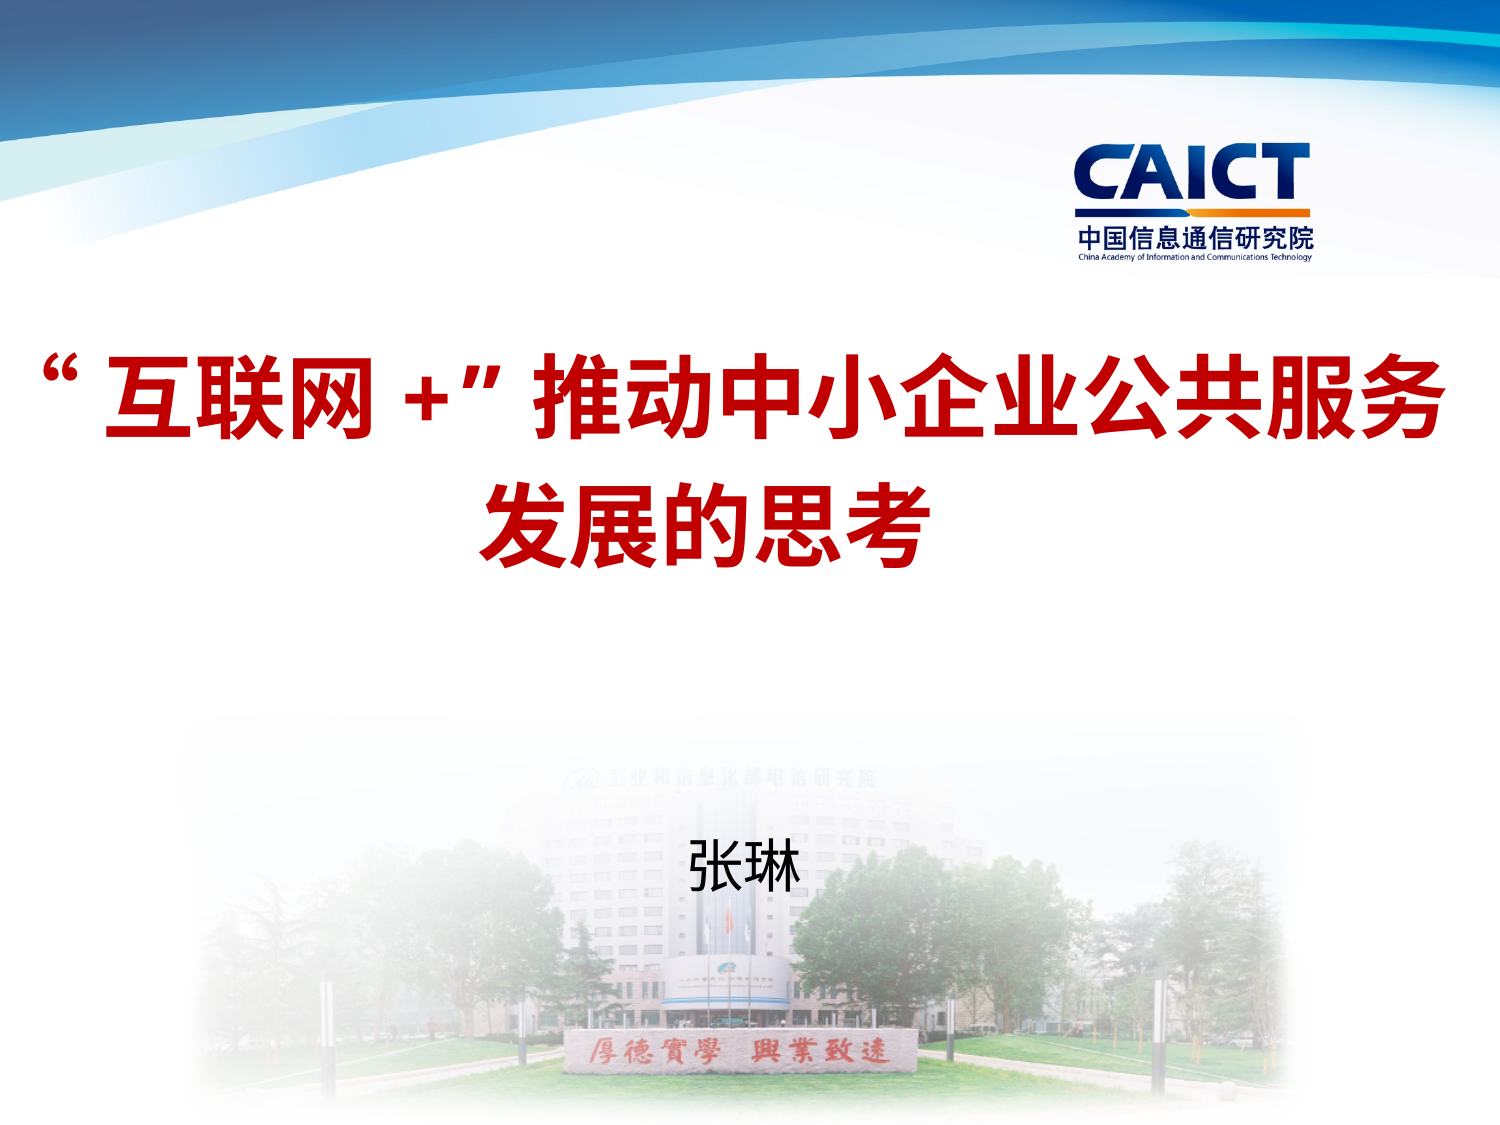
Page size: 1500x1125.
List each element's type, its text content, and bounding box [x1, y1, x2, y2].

picture [0, 0, 1500, 1125]
text_box “互联网+”推动中小企业公共服务 发展的思考 [0, 321, 1465, 587]
